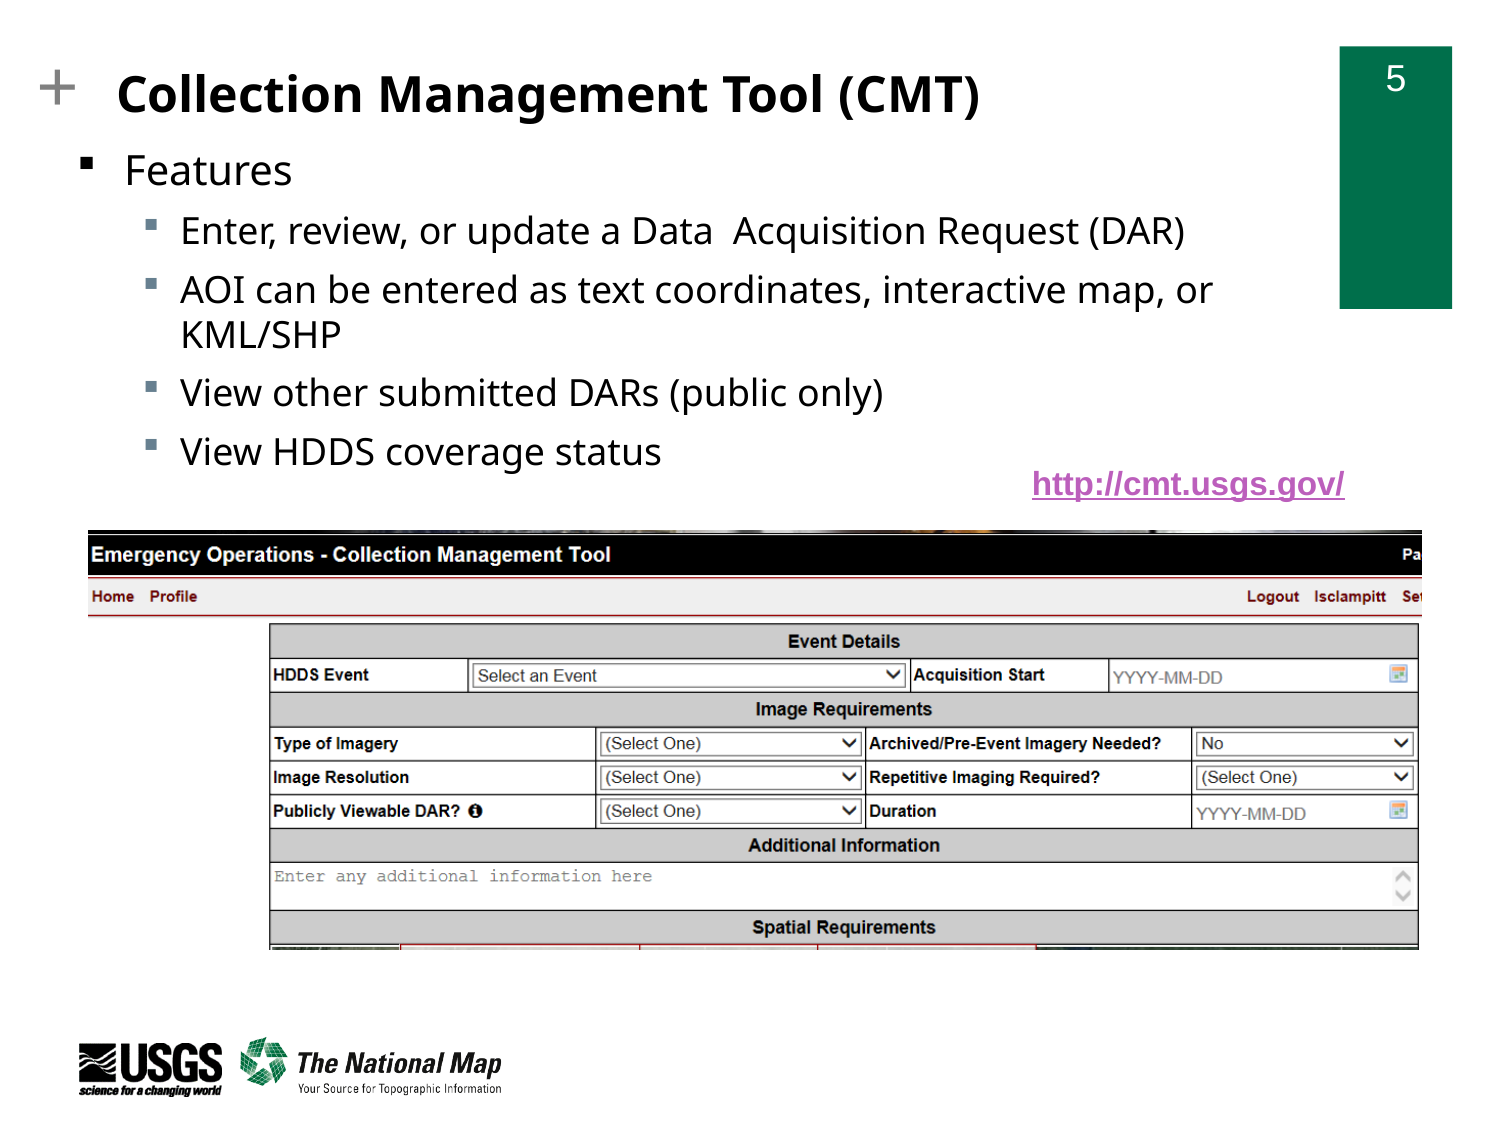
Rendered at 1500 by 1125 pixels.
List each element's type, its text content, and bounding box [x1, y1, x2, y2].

picture [79, 1043, 222, 1097]
picture [238, 1035, 630, 1125]
text_box http://cmt.usgs.gov/ [1029, 462, 1350, 503]
title Collection Management Tool (CMT) [113, 62, 1148, 143]
picture [87, 529, 1423, 951]
text_box Features Enter, review, or update a Data Acquisition Request (DAR) AOI can be entered as text coordinates, interactive map, or KML/SHP View other submitted DARs (public only) View HDDS coverage status [75, 143, 1300, 527]
